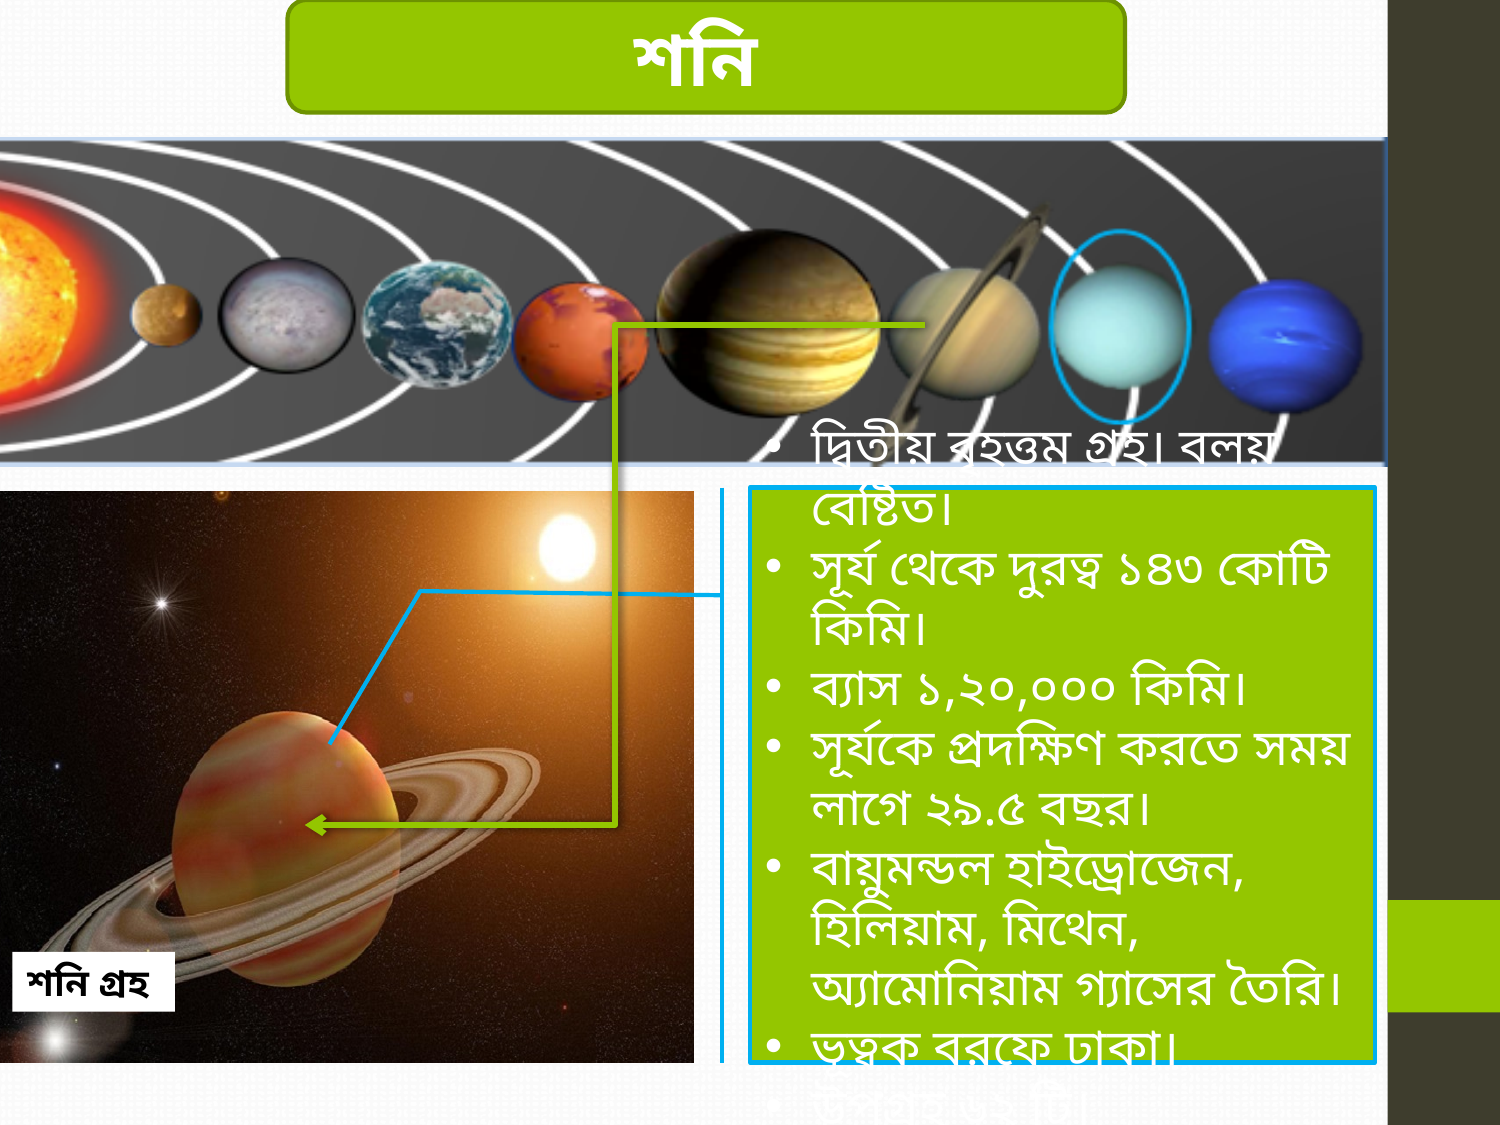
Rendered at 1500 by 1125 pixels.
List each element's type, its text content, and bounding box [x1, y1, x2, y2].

text_box দ্বিতীয় বৃহত্তম গ্রহ। বলয় বেষ্টিত। সূর্য থেকে দুরত্ব ১৪৩ কোটি কিমি। ব্যাস ১,২০,০০০ কিমি। সূর্যকে প্রদক্ষিণ করতে সময় লাগে ২৯.৫ বছর। বায়ুমন্ডল হাইড্রোজেন, হিলিয়াম, মিথেন, অ্যামোনিয়াম গ্যাসের তৈরি। ভূত্বক বরফে ঢাকা। উপগ্রহ ৬২ টি। [748, 485, 1377, 1065]
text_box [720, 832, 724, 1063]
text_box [304, 324, 926, 826]
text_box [0, 491, 695, 1063]
text_box শনি [285, 0, 1128, 115]
picture [0, 136, 1388, 467]
